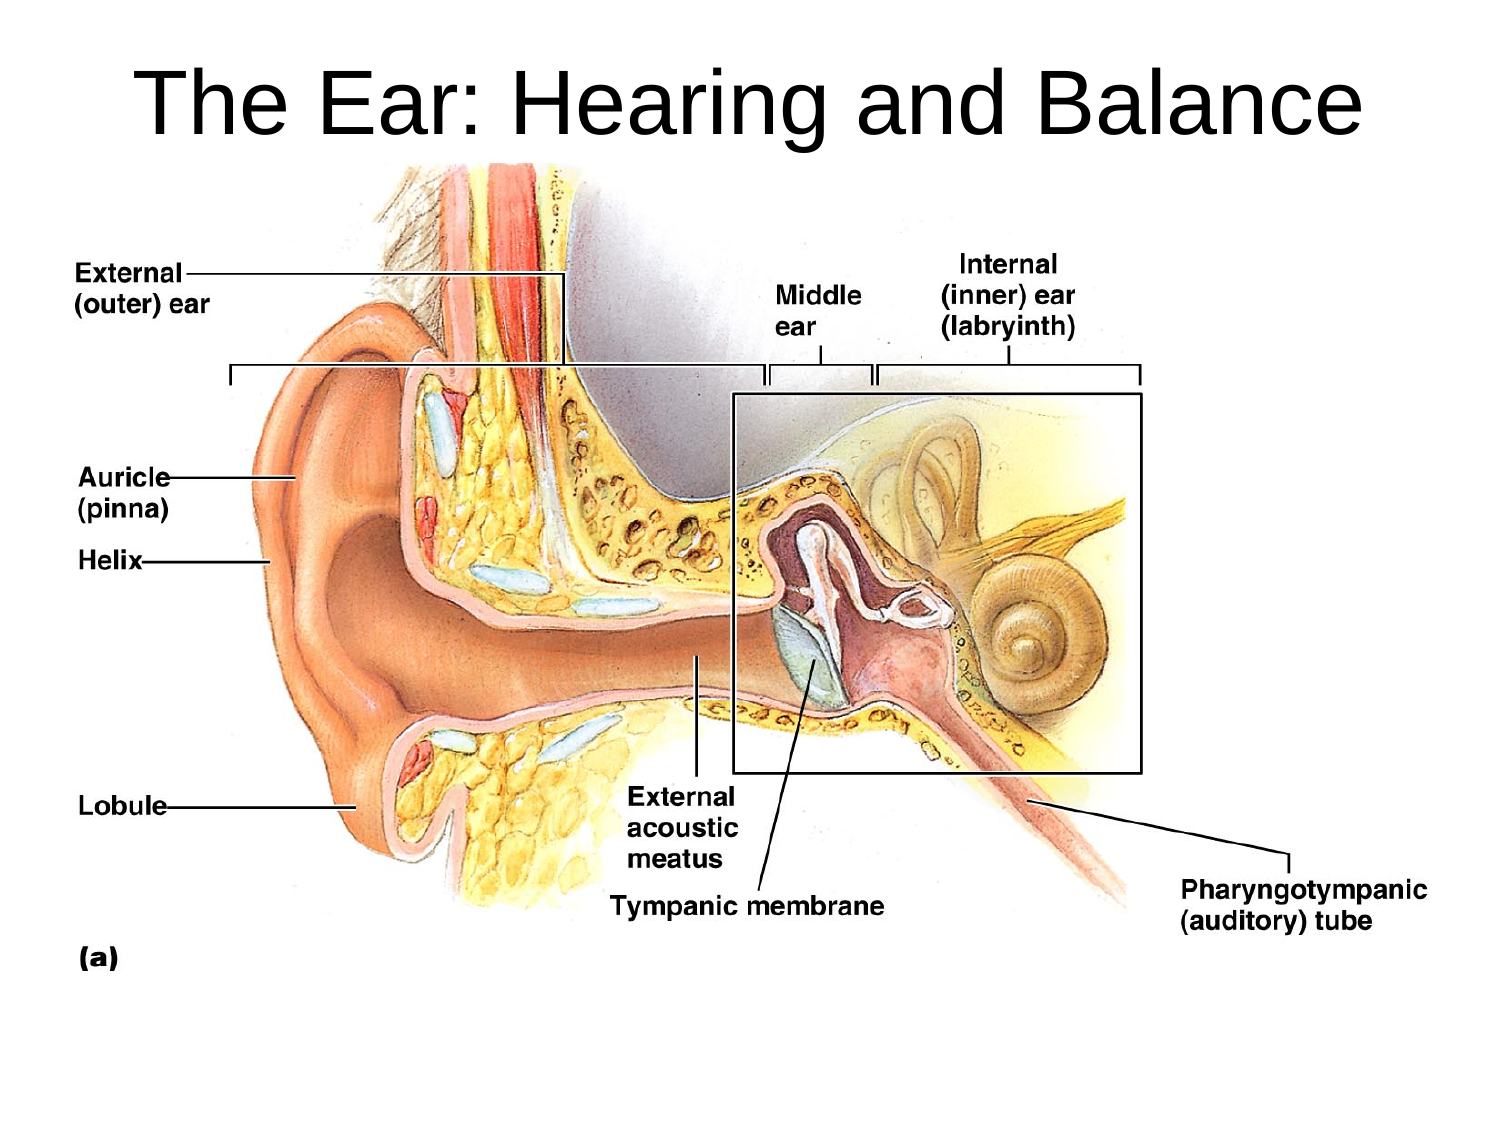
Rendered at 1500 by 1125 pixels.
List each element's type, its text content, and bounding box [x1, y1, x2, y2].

picture [67, 154, 1432, 971]
title The Ear: Hearing and Balance [74, 0, 1426, 152]
